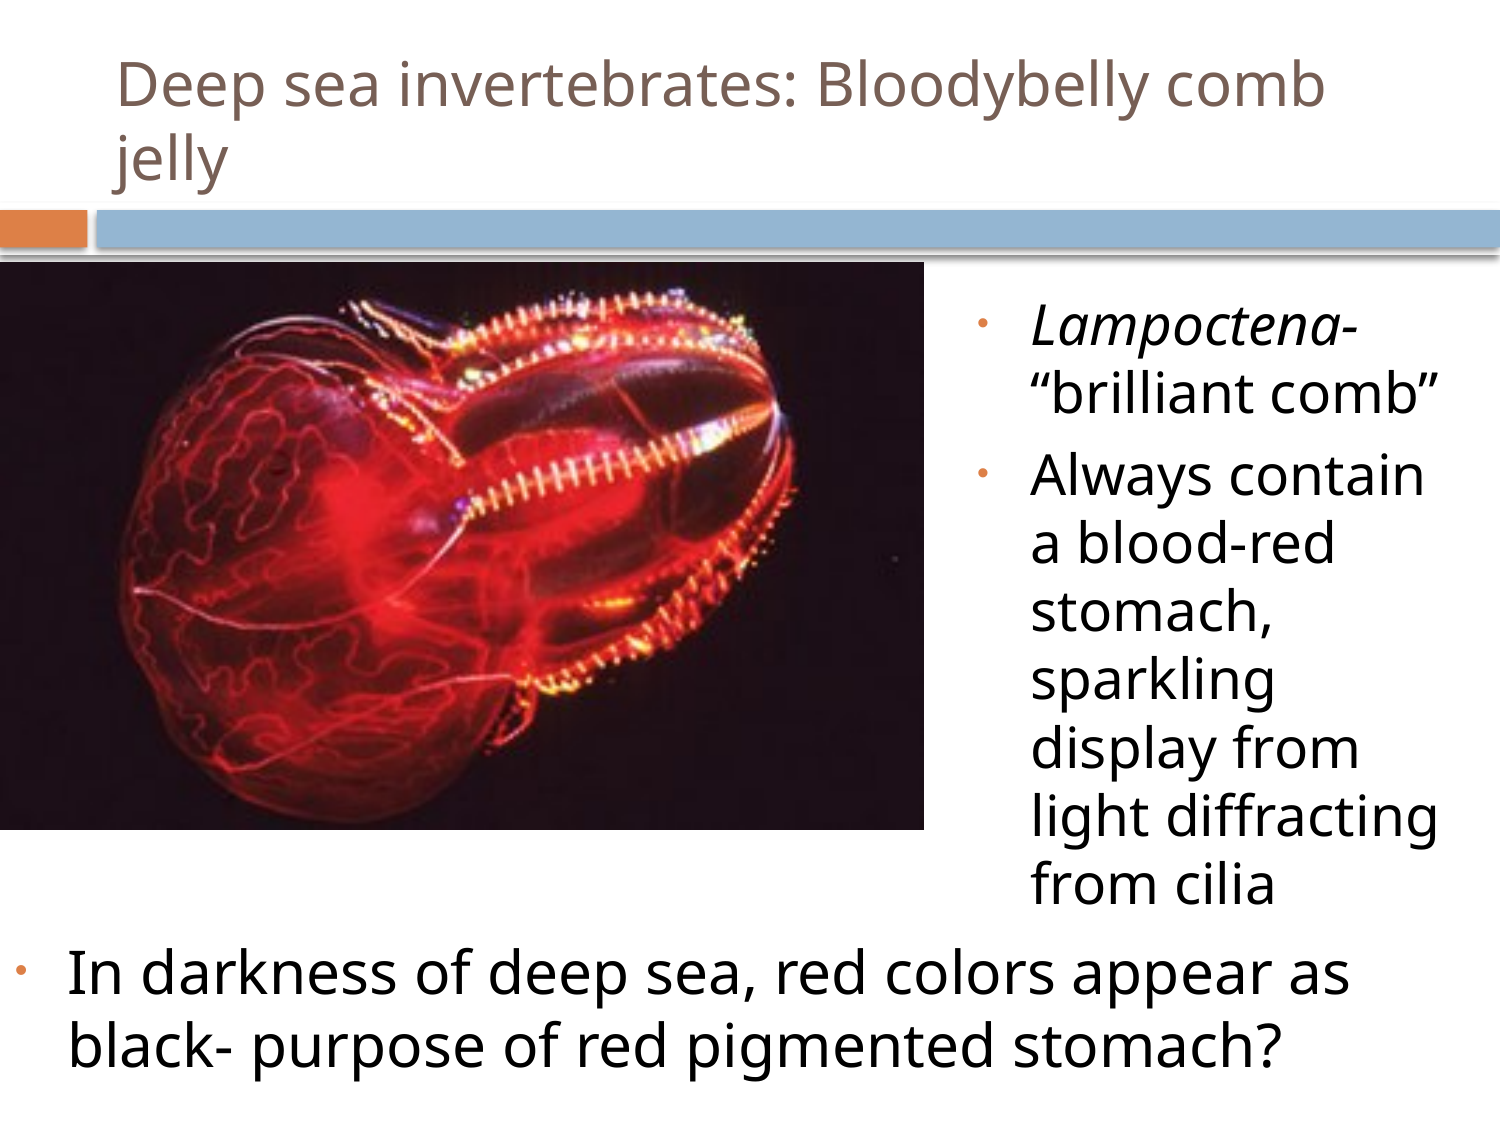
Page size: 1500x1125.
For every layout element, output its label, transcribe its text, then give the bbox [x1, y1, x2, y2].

picture [0, 262, 924, 830]
title Deep sea invertebrates: Bloodybelly comb jelly [100, 37, 1438, 200]
text_box In darkness of deep sea, red colors appear as black- purpose of red pigmented stomach? [0, 926, 1490, 1125]
list Lampoctena- “brilliant comb” Always contain a blood-red stomach, sparkling display from light diffracting from cilia [962, 281, 1481, 926]
